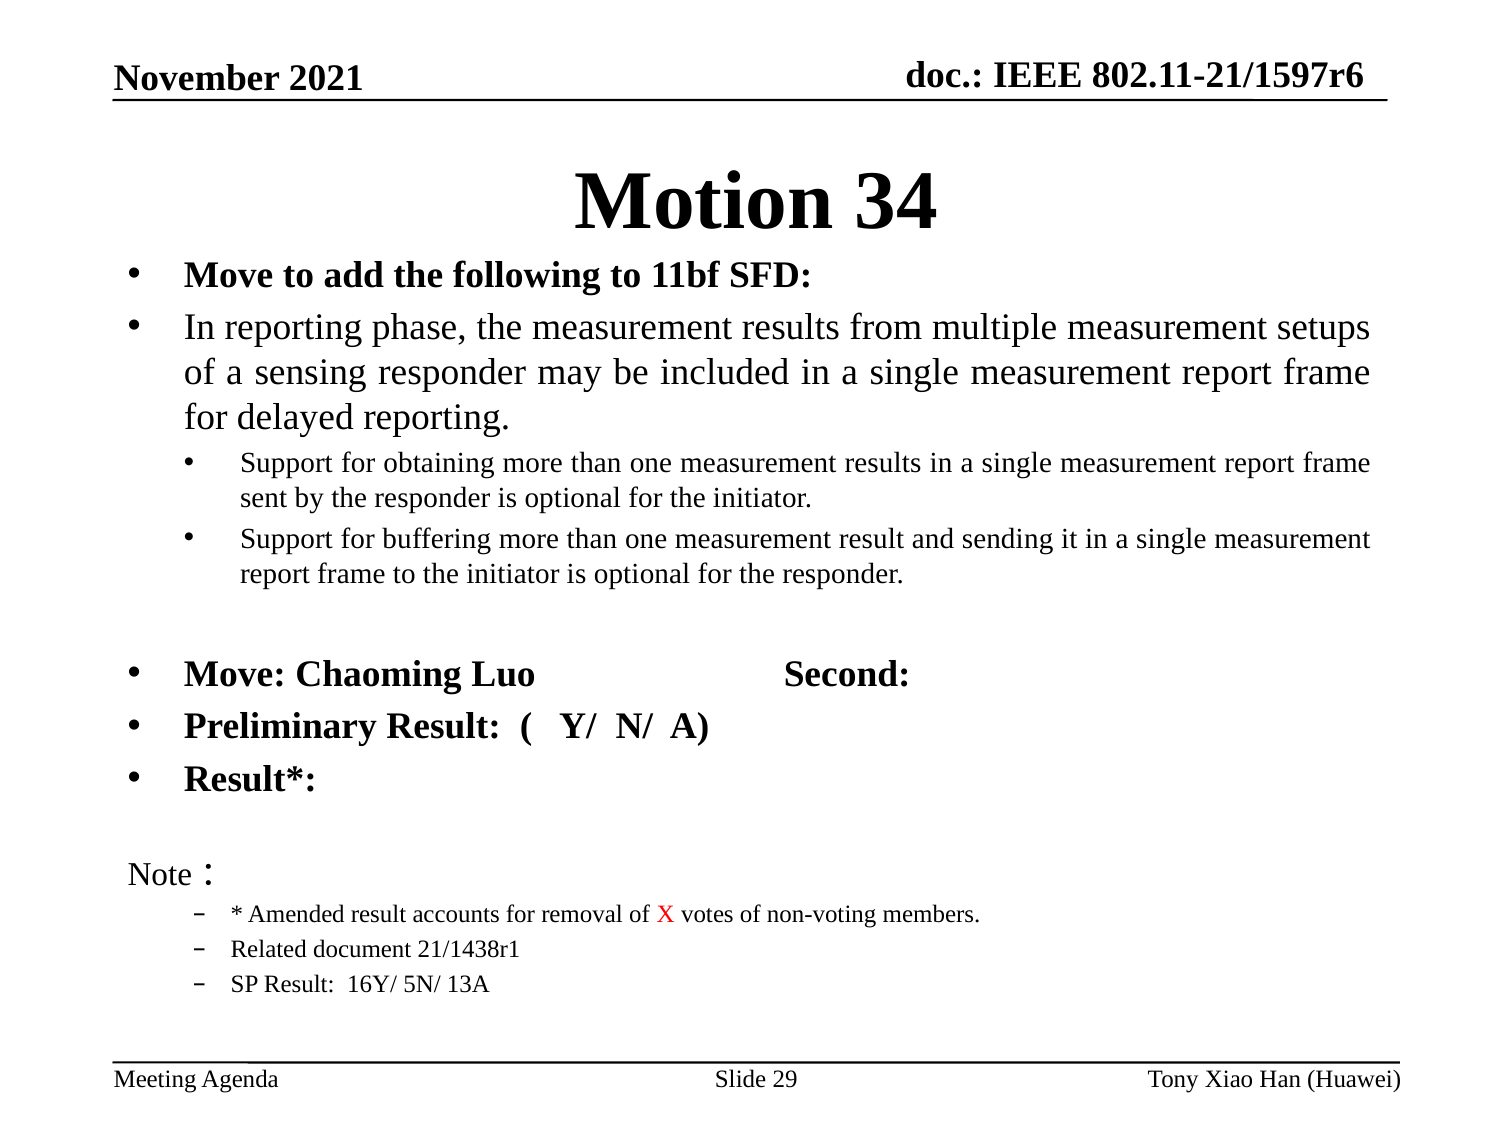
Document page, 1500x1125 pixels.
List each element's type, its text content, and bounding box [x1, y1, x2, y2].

footer Tony Xiao Han (Huawei) [999, 1061, 1402, 1093]
slide_number Slide 29 [712, 1061, 800, 1093]
text_box Move to add the following to 11bf SFD: In reporting phase, the measurement results from multiple measurement setups of a sensing responder may be included in a single measurement report frame for delayed reporting. Support for obtaining more than one measurement results in a single measurement report frame sent by the responder is optional for the initiator. Support for buffering more than one measurement result and sending it in a single measurement report frame to the initiator is optional for the responder. Move: Chaoming Luo Second: Preliminary Result: ( Y/ N/ A) Result*: Note： * Amended result accounts for removal of X votes of non-voting members. Related document 21/1438r1 SP Result: 16Y/ 5N/ 13A [112, 212, 1388, 900]
text_box Motion 34 [118, 137, 1394, 275]
